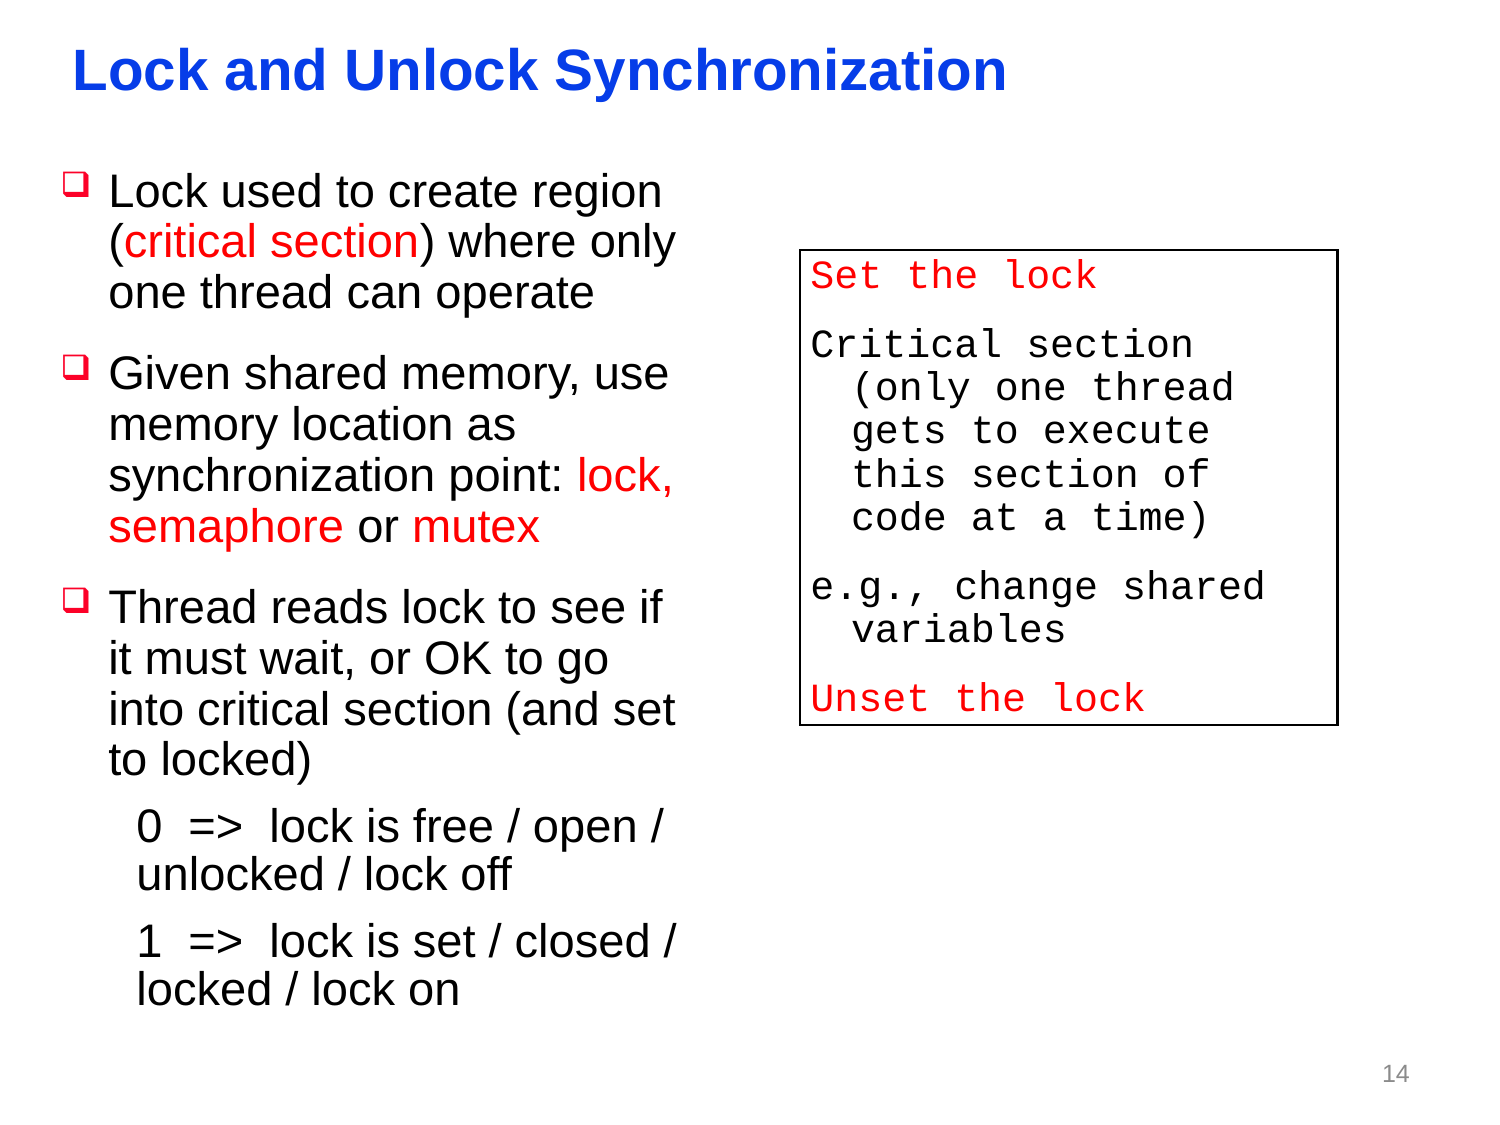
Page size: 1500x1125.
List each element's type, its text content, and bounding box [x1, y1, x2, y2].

slide_number 13 [1074, 1042, 1425, 1103]
list Lock used to create region (critical section) where only one thread can operate Given shared memory, use memory location as synchronization point: lock, semaphore or mutex Thread reads lock to see if it must wait, or OK to go into critical section (and set to locked) 0 => lock is free / open / unlocked / lock off 1 => lock is set / closed / locked / lock on [49, 161, 701, 1026]
list Set the lock Critical section (only one thread gets to execute this section of code at a time) e.g., change shared variables Unset the lock [799, 249, 1339, 726]
title Lock and Unlock Synchronization [61, 36, 1401, 108]
